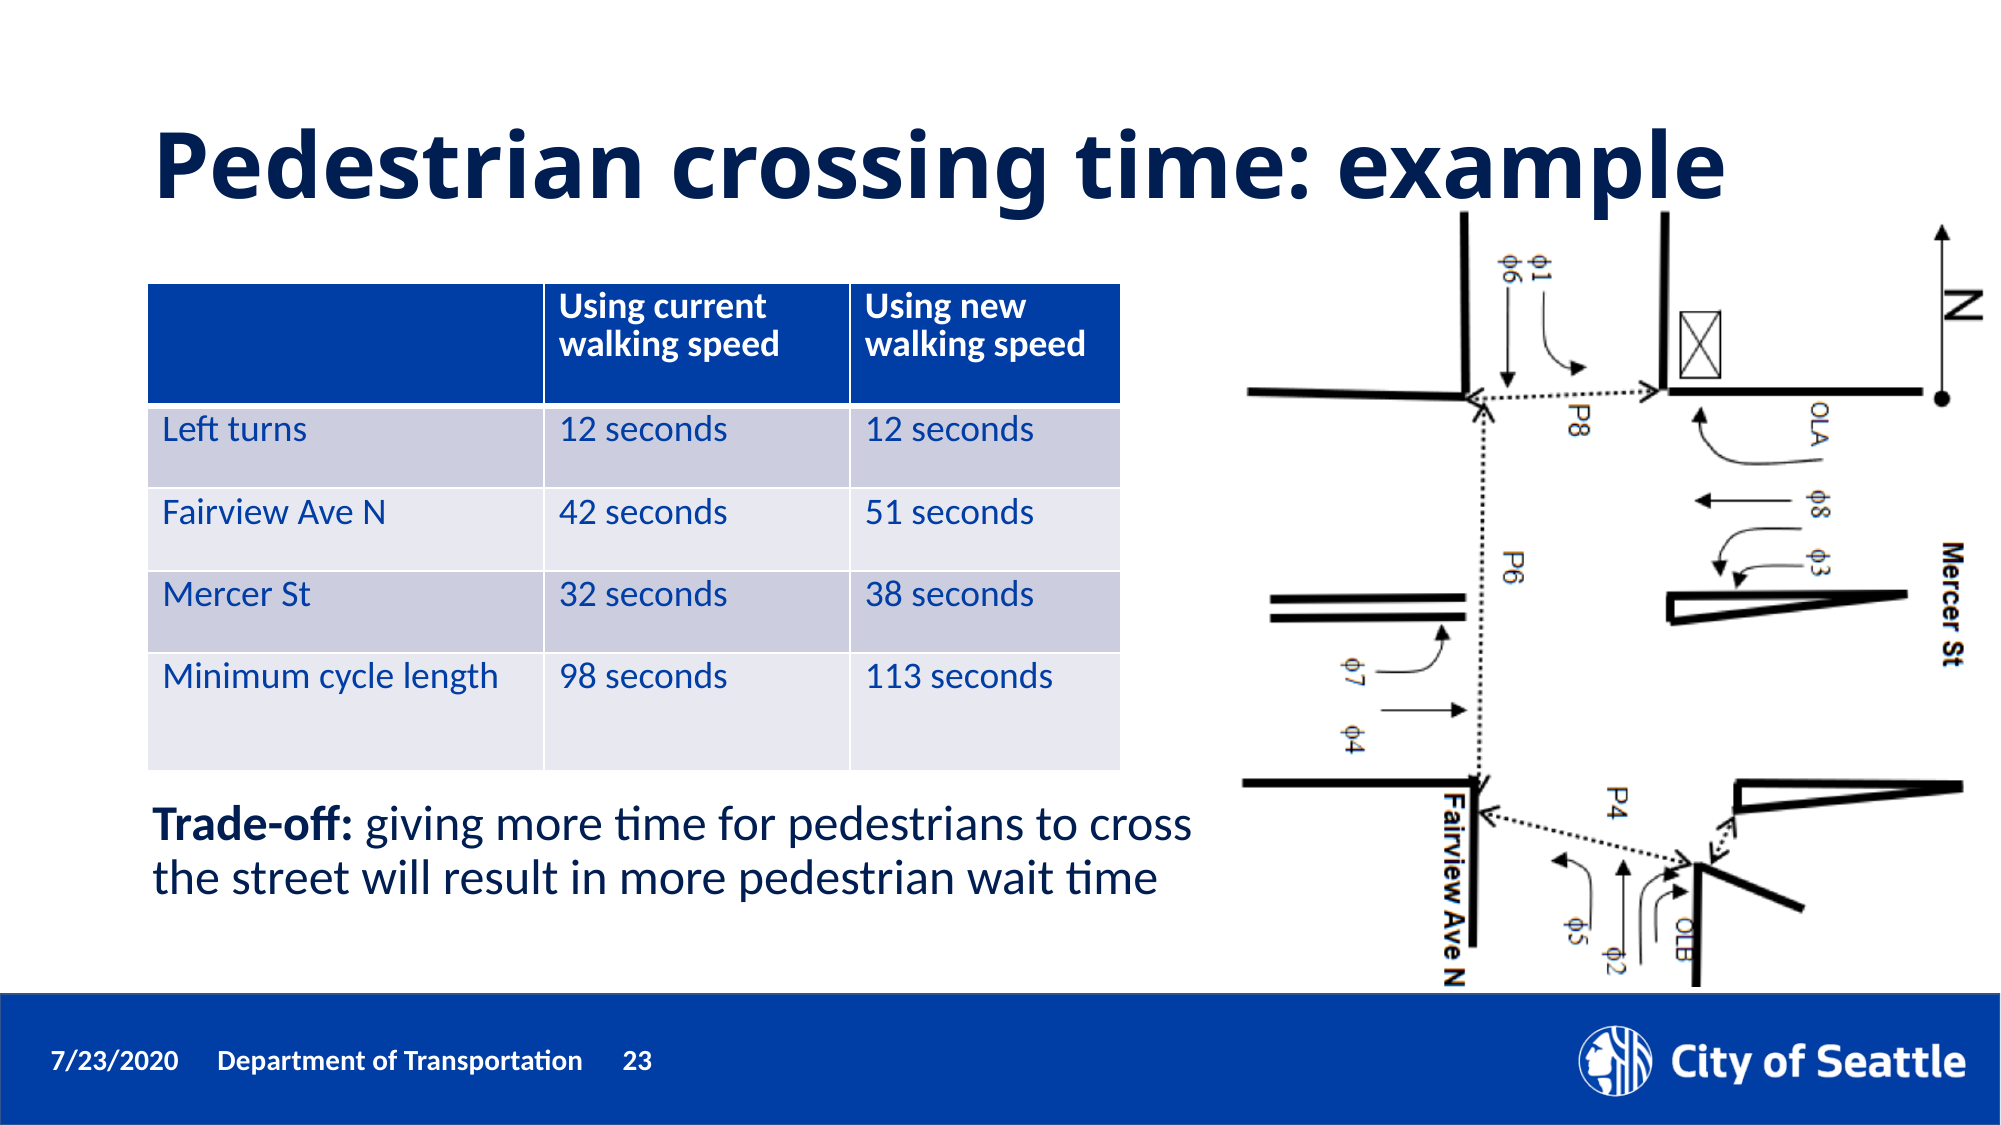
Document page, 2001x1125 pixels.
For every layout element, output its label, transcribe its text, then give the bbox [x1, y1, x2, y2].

table_cell 32 seconds [545, 572, 849, 652]
table_header [148, 284, 543, 403]
table_cell Fairview Ave N [148, 489, 543, 570]
title Pedestrian crossing time: example [137, 59, 1863, 278]
table_cell 113 seconds [851, 654, 1120, 770]
text_box [38, 865, 1151, 1125]
table_cell Left turns [148, 409, 543, 487]
table_cell 98 seconds [545, 654, 849, 770]
table_cell Mercer St [148, 572, 543, 652]
table_cell 12 seconds [851, 409, 1120, 487]
table_cell 42 seconds [545, 489, 849, 570]
table_cell 51 seconds [851, 489, 1120, 570]
table_header Using current walking speed [545, 284, 849, 403]
picture [1544, 993, 2000, 1125]
table_header Using new walking speed [851, 284, 1120, 403]
table_cell Minimum cycle length [148, 654, 543, 770]
table_cell 38 seconds [851, 572, 1120, 652]
list Trade-off: giving more time for pedestrians to cross the street will result in more pedestrian wait time [137, 789, 1253, 1125]
picture [1204, 166, 2000, 987]
table_cell 12 seconds [545, 409, 849, 487]
